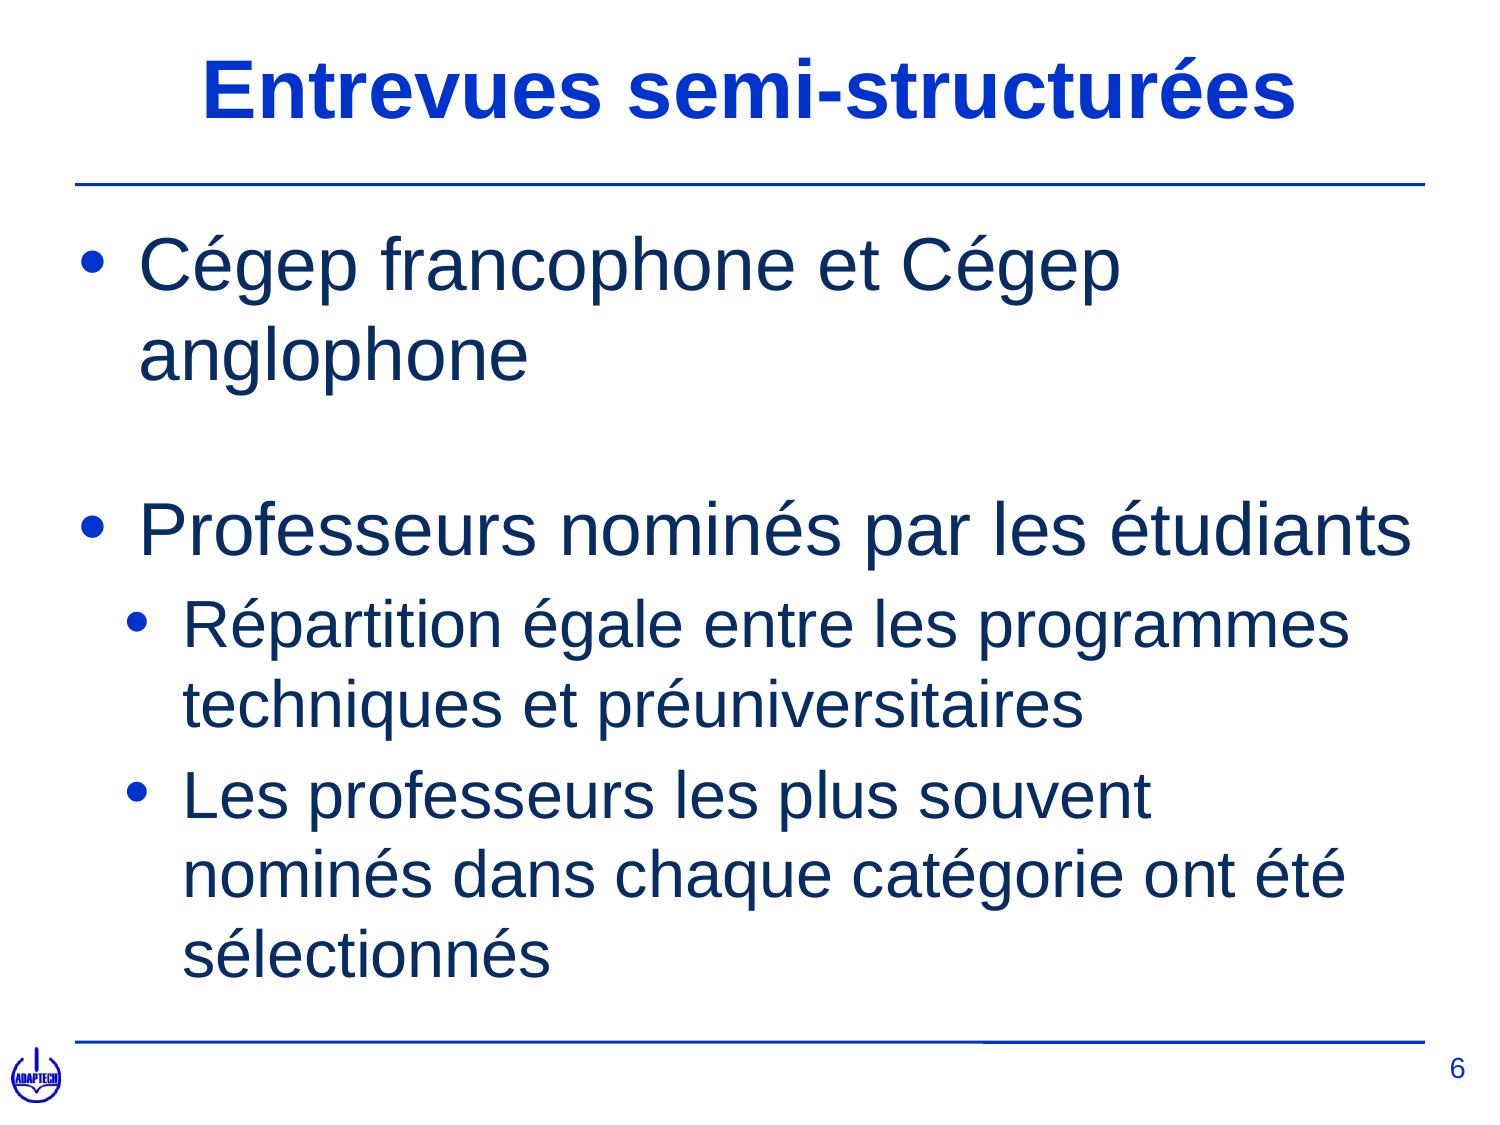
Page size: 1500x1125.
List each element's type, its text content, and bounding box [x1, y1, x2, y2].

list Cégep francophone et Cégep anglophone Professeurs nominés par les étudiants Répartition égale entre les programmes techniques et préuniversitaires Les professeurs les plus souvent nominés dans chaque catégorie ont été sélectionnés [64, 208, 1436, 1010]
picture [11, 1047, 61, 1103]
slide_number 6 [1415, 1042, 1500, 1106]
title Entrevues semi-structurées [75, 30, 1425, 144]
